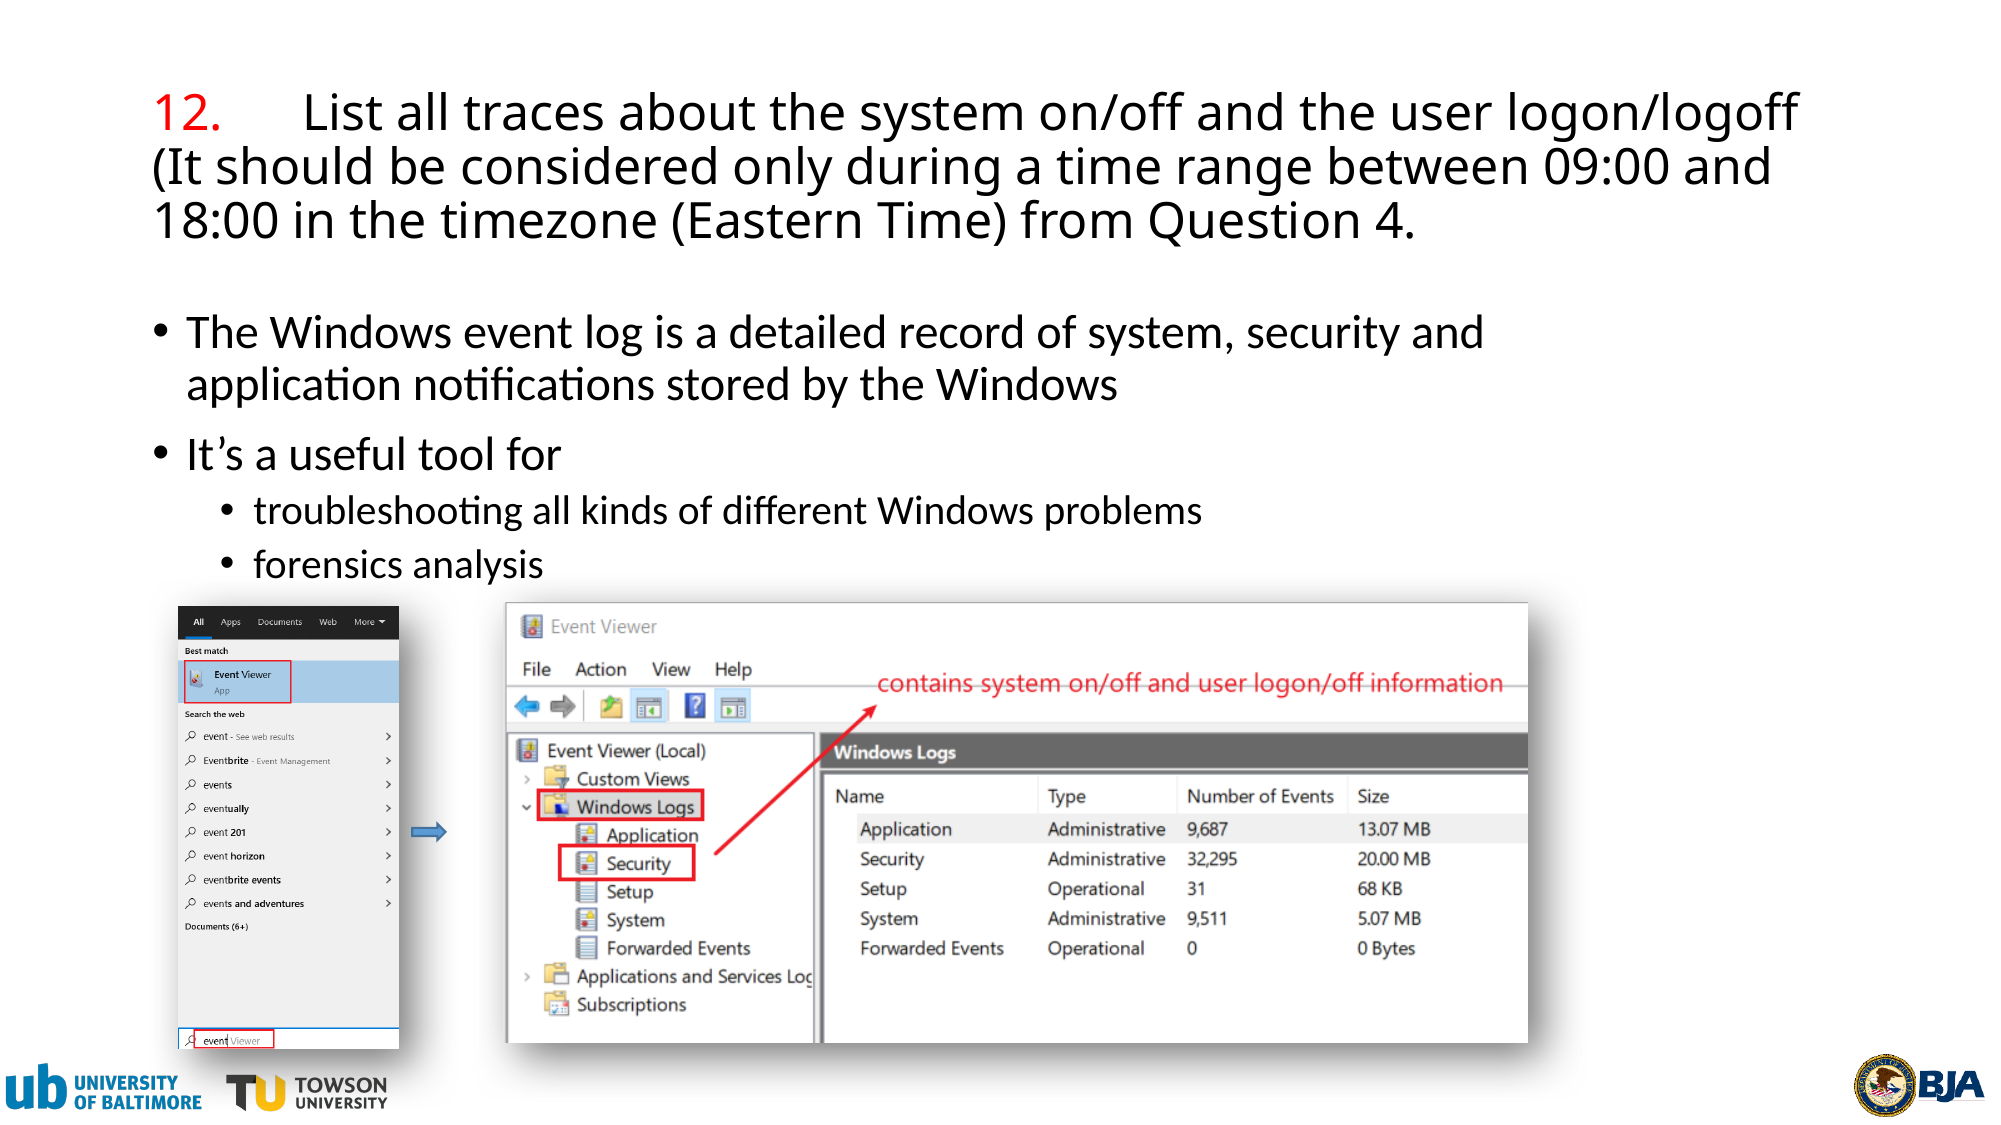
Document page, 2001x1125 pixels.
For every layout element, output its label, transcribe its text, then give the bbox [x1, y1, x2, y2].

text_box [411, 821, 448, 843]
picture [1854, 1054, 1986, 1117]
list The Windows event log is a detailed record of system, security and application notifications stored by the Windows It’s a useful tool for troubleshooting all kinds of different Windows problems forensics analysis [137, 299, 1569, 598]
title 12. List all traces about the system on/off and the user logon/logoff (It should be considered only during a time range between 09:00 and 18:00 in the timezone (Eastern Time) from Question 4. [137, 59, 1863, 278]
picture [0, 606, 407, 1125]
picture [503, 602, 1528, 1043]
